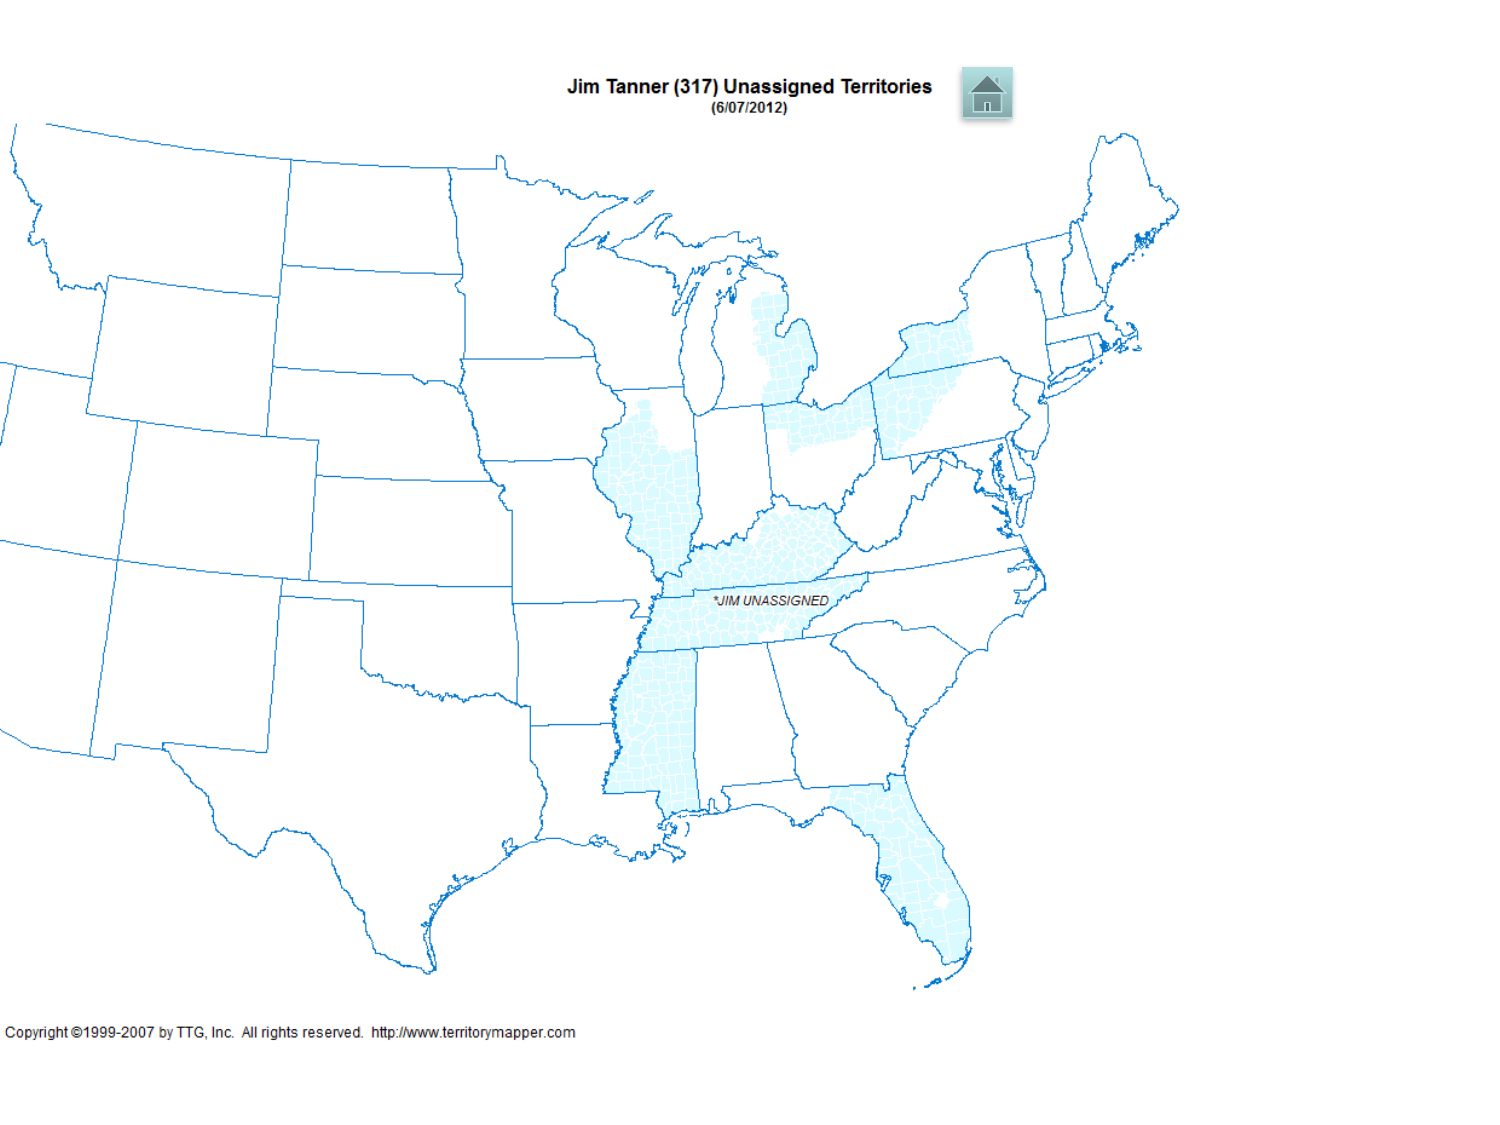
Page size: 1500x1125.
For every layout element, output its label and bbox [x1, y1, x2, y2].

picture [0, 67, 1500, 1057]
